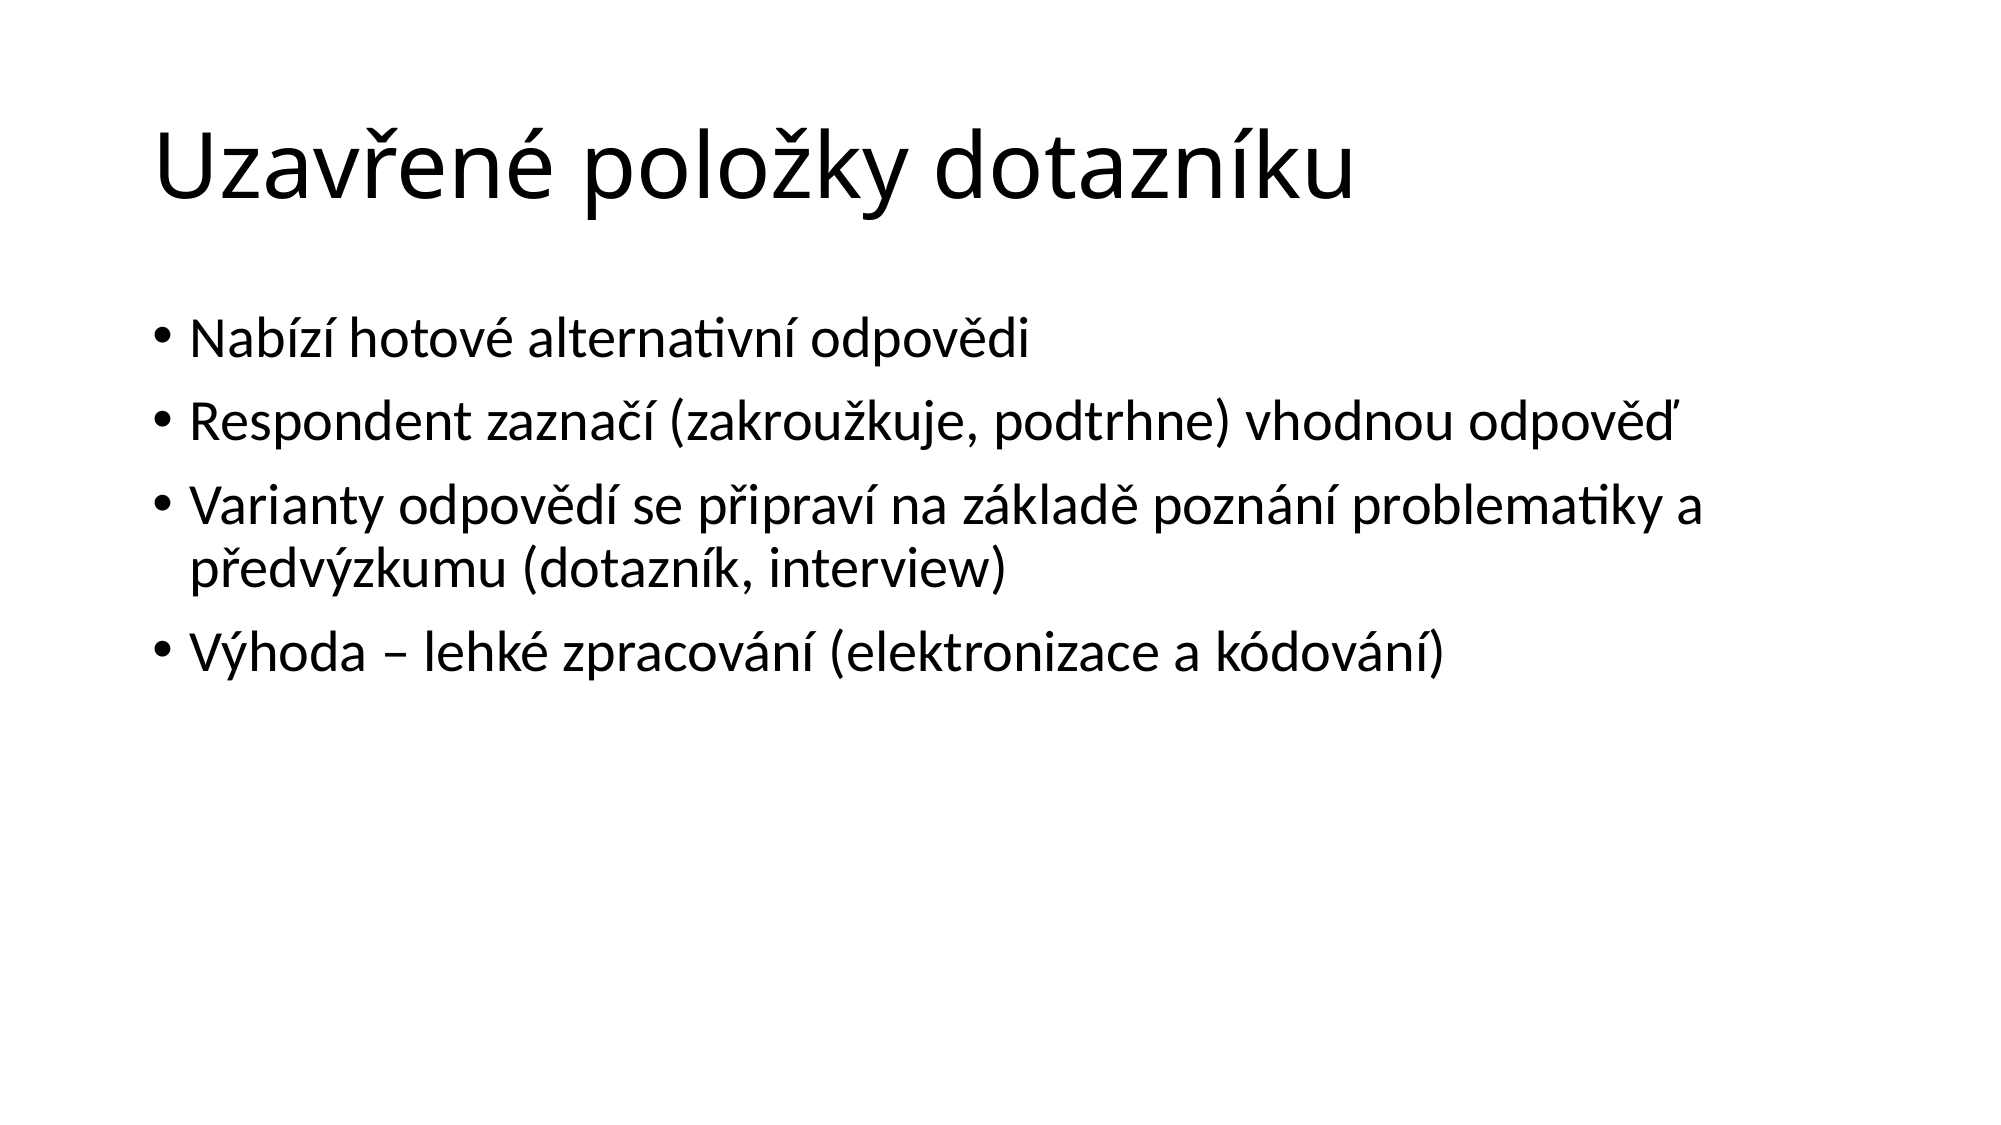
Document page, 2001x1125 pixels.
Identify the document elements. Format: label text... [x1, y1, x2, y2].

title Uzavřené položky dotazníku [137, 59, 1863, 278]
list Nabízí hotové alternativní odpovědi Respondent zaznačí (zakroužkuje, podtrhne) vhodnou odpověď Varianty odpovědí se připraví na základě poznání problematiky a předvýzkumu (dotazník, interview) Výhoda – lehké zpracování (elektronizace a kódování) [137, 299, 1863, 1014]
